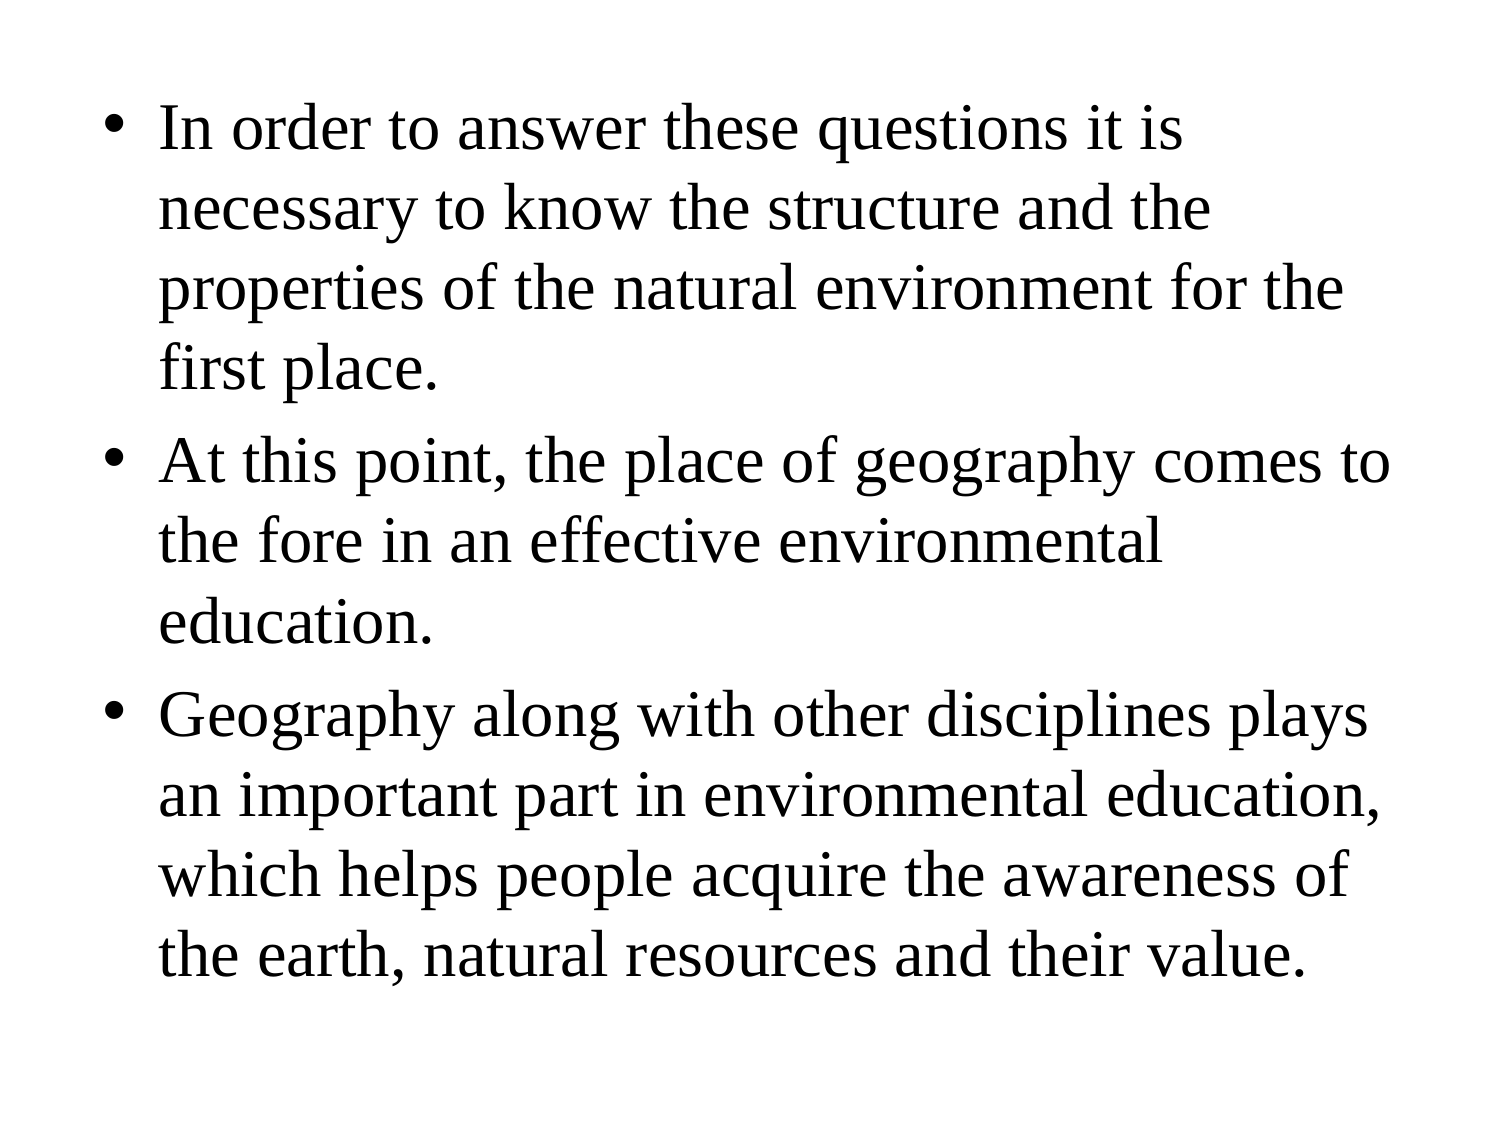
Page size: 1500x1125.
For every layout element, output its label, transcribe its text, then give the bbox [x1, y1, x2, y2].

list In order to answer these questions it is necessary to know the structure and the properties of the natural environment for the first place. At this point, the place of geography comes to the fore in an effective environmental education. Geography along with other disciplines plays an important part in environmental education, which helps people acquire the awareness of the earth, natural resources and their value. [87, 75, 1438, 1038]
